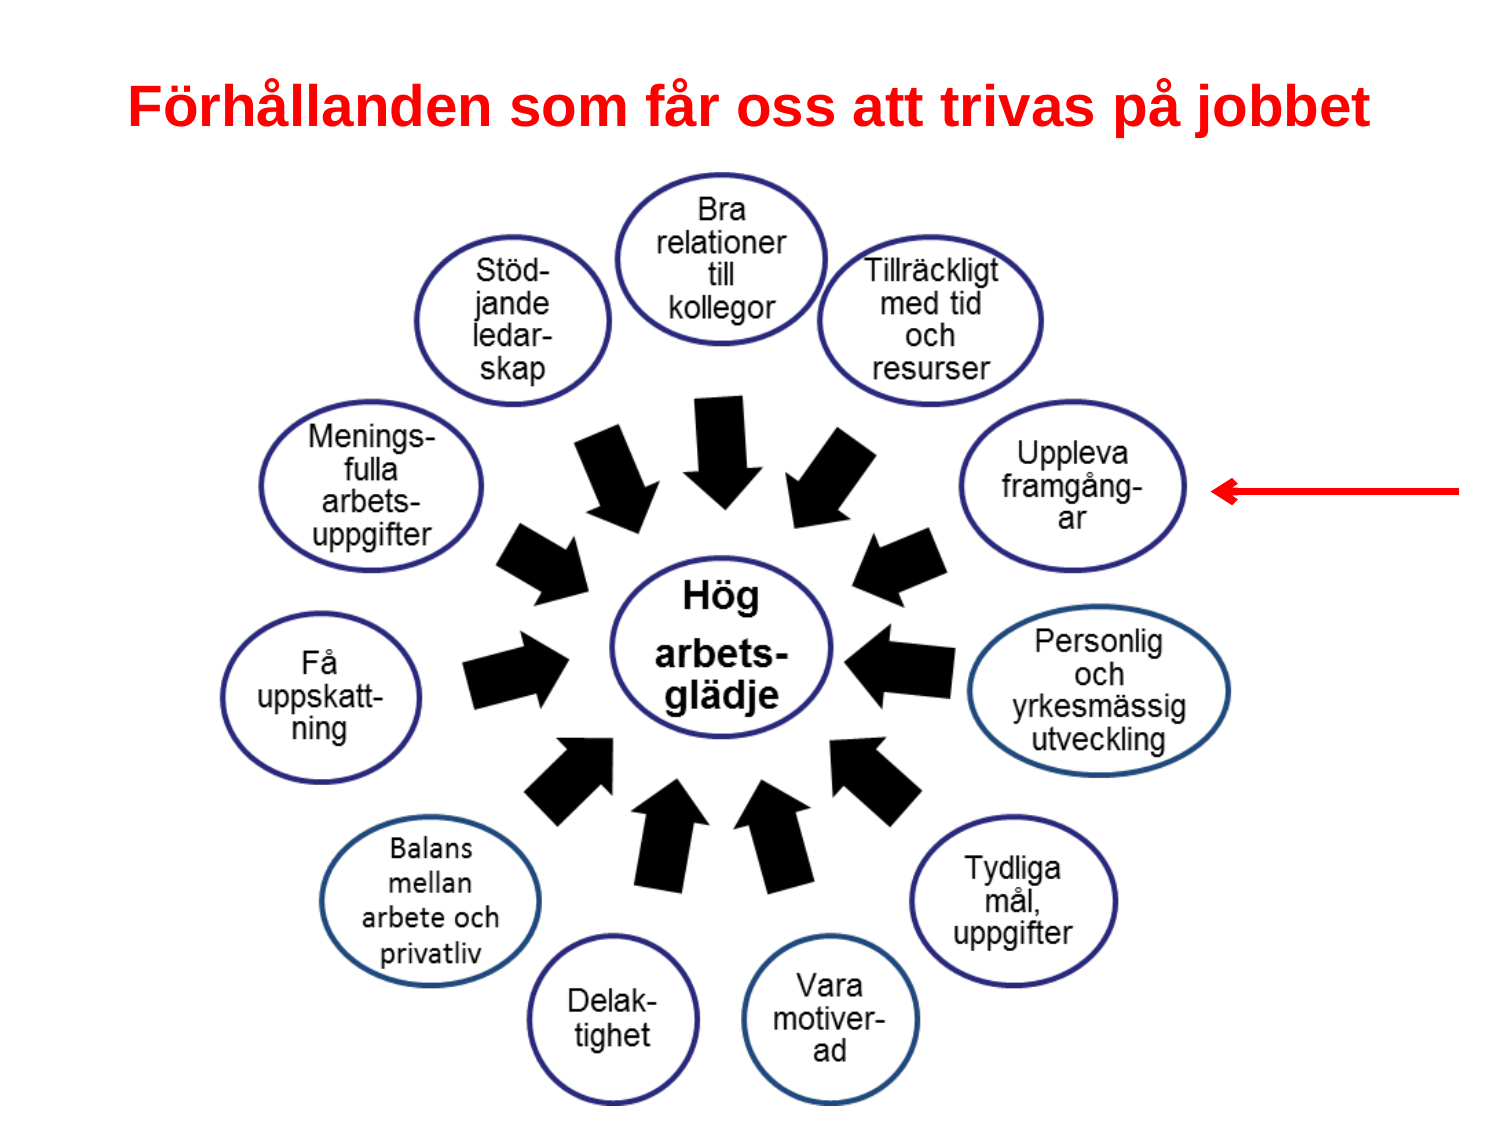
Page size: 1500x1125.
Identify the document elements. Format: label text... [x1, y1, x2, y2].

title Förhållanden som får oss att trivas på jobbet [75, 45, 1425, 161]
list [88, 172, 1389, 1107]
